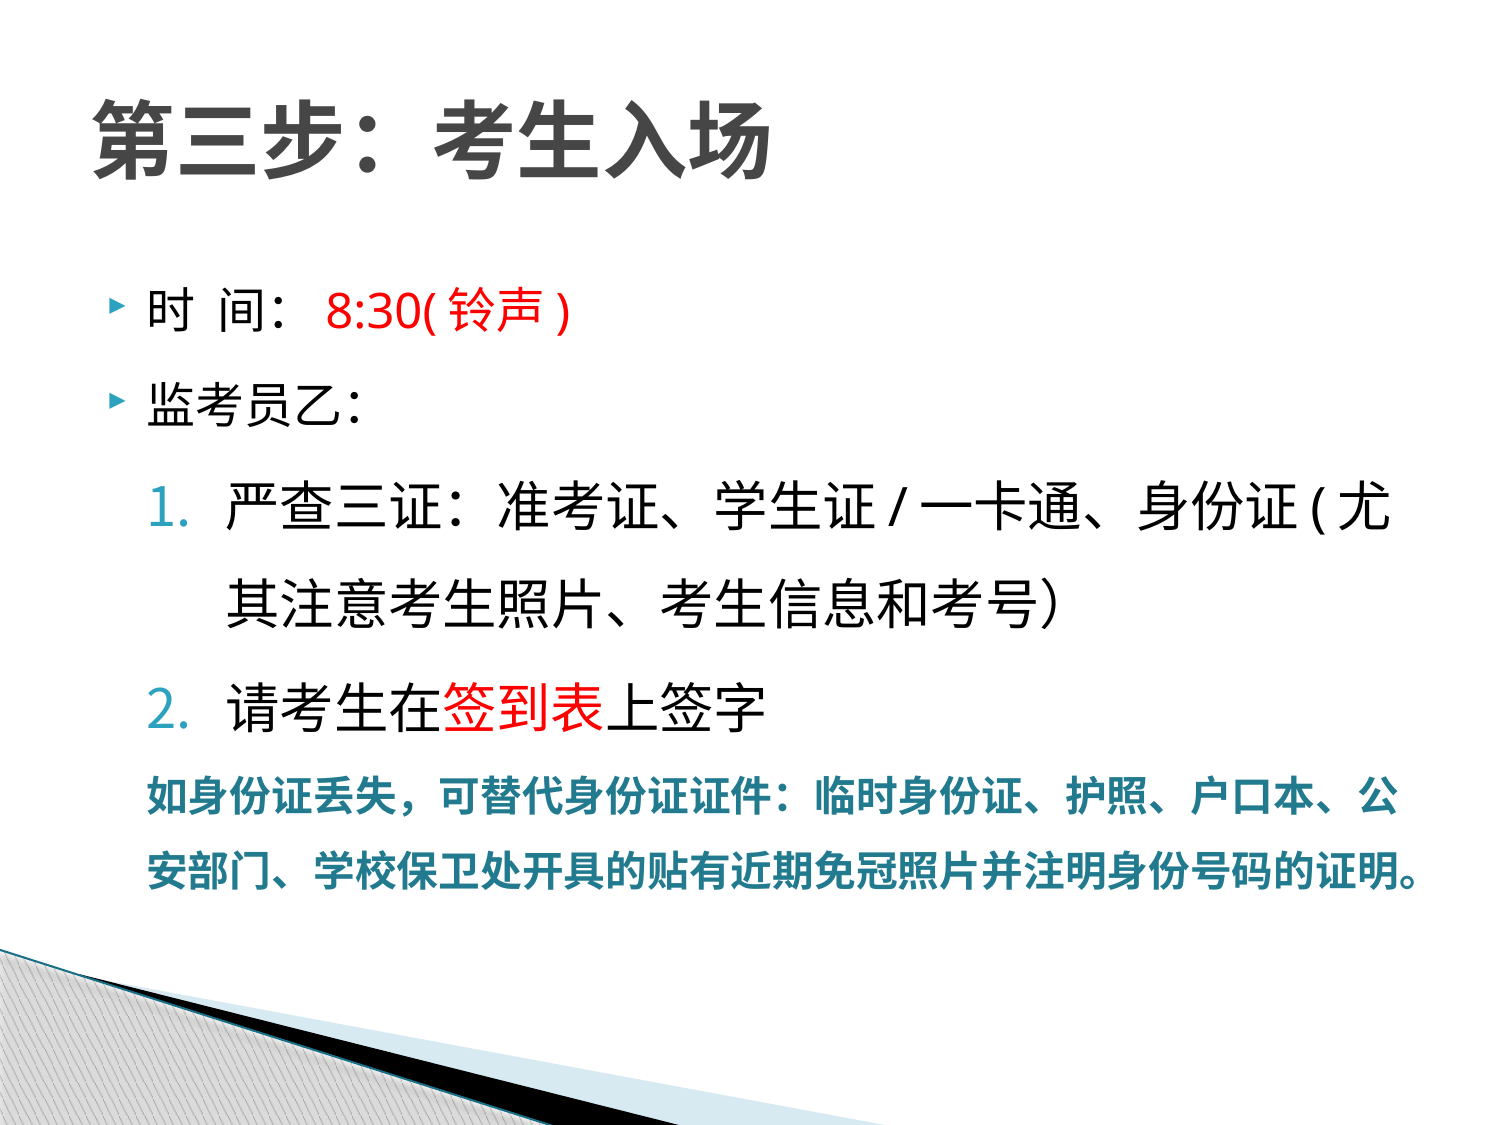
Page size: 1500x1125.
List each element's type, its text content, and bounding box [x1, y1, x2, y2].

list 时 间：8:30(铃声) 监考员乙： 严查三证：准考证、学生证/一卡通、身份证(尤其注意考生照片、考生信息和考号） 请考生在签到表上签字 如身份证丢失，可替代身份证证件：临时身份证、护照、户口本、公安部门、学校保卫处开具的贴有近期免冠照片并注明身份号码的证明。 [75, 243, 1425, 986]
title 第三步：考生入场 [75, 45, 1425, 233]
